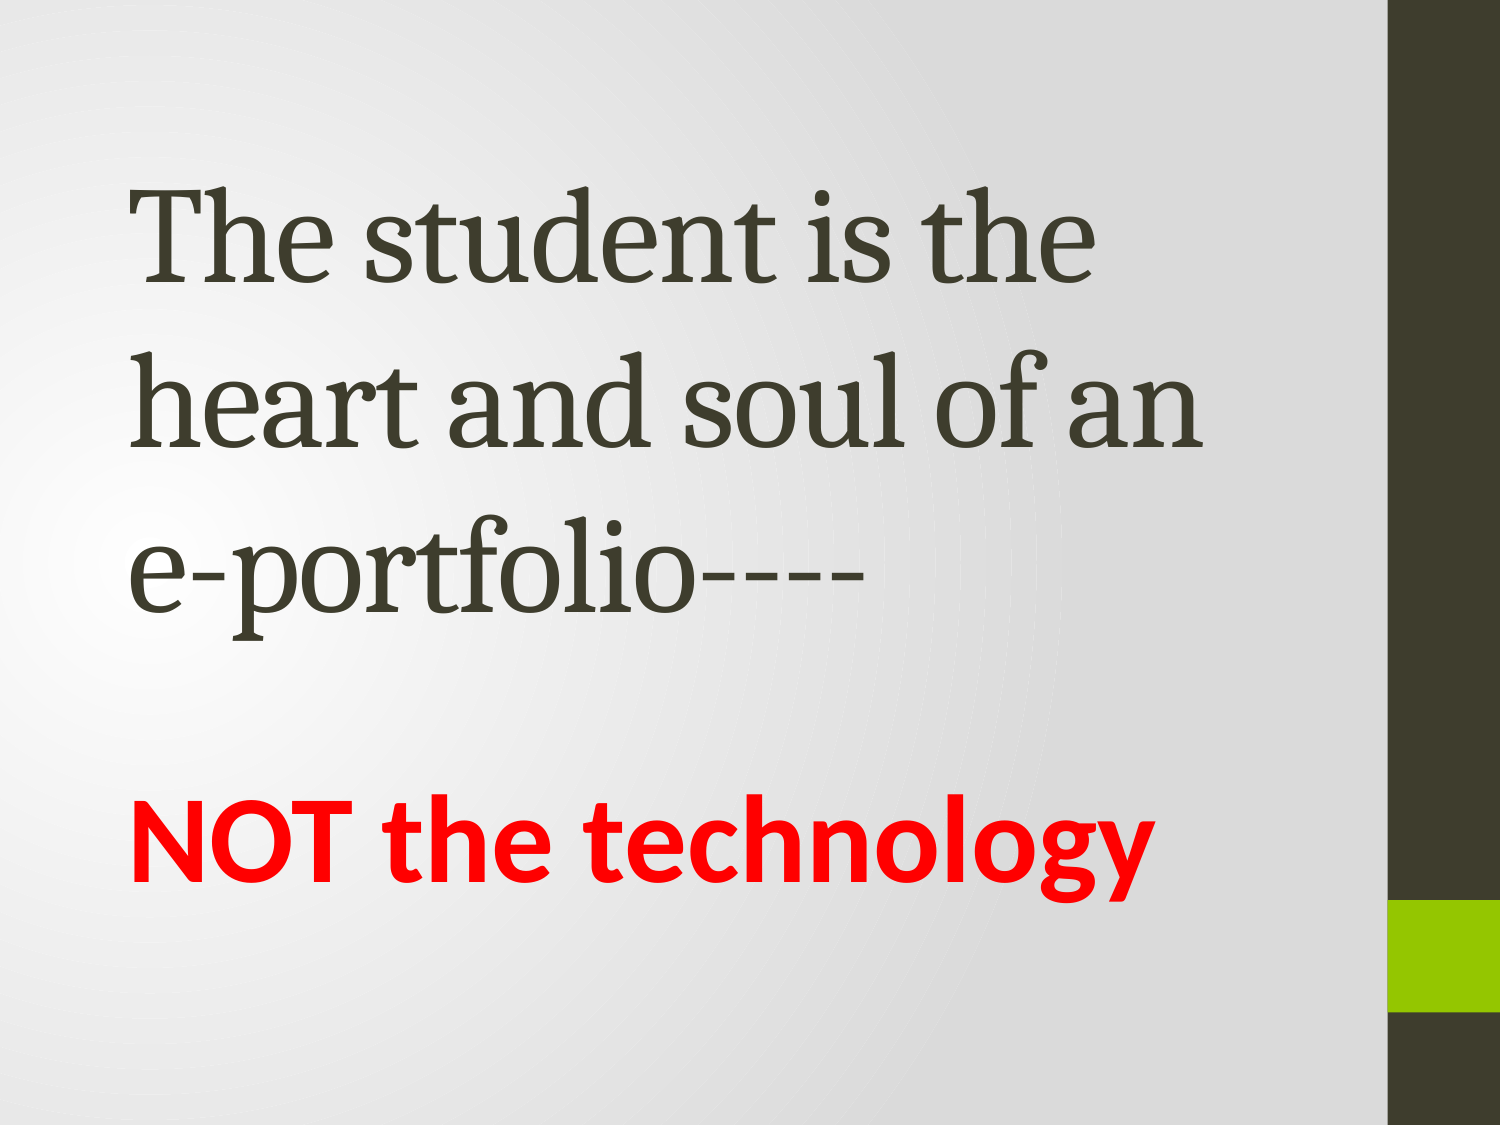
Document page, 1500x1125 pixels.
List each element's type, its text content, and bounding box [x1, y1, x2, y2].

title The student is the heart and soul of an e-portfolio---- [112, 74, 1225, 750]
subtitle NOT the technology [112, 750, 1375, 925]
